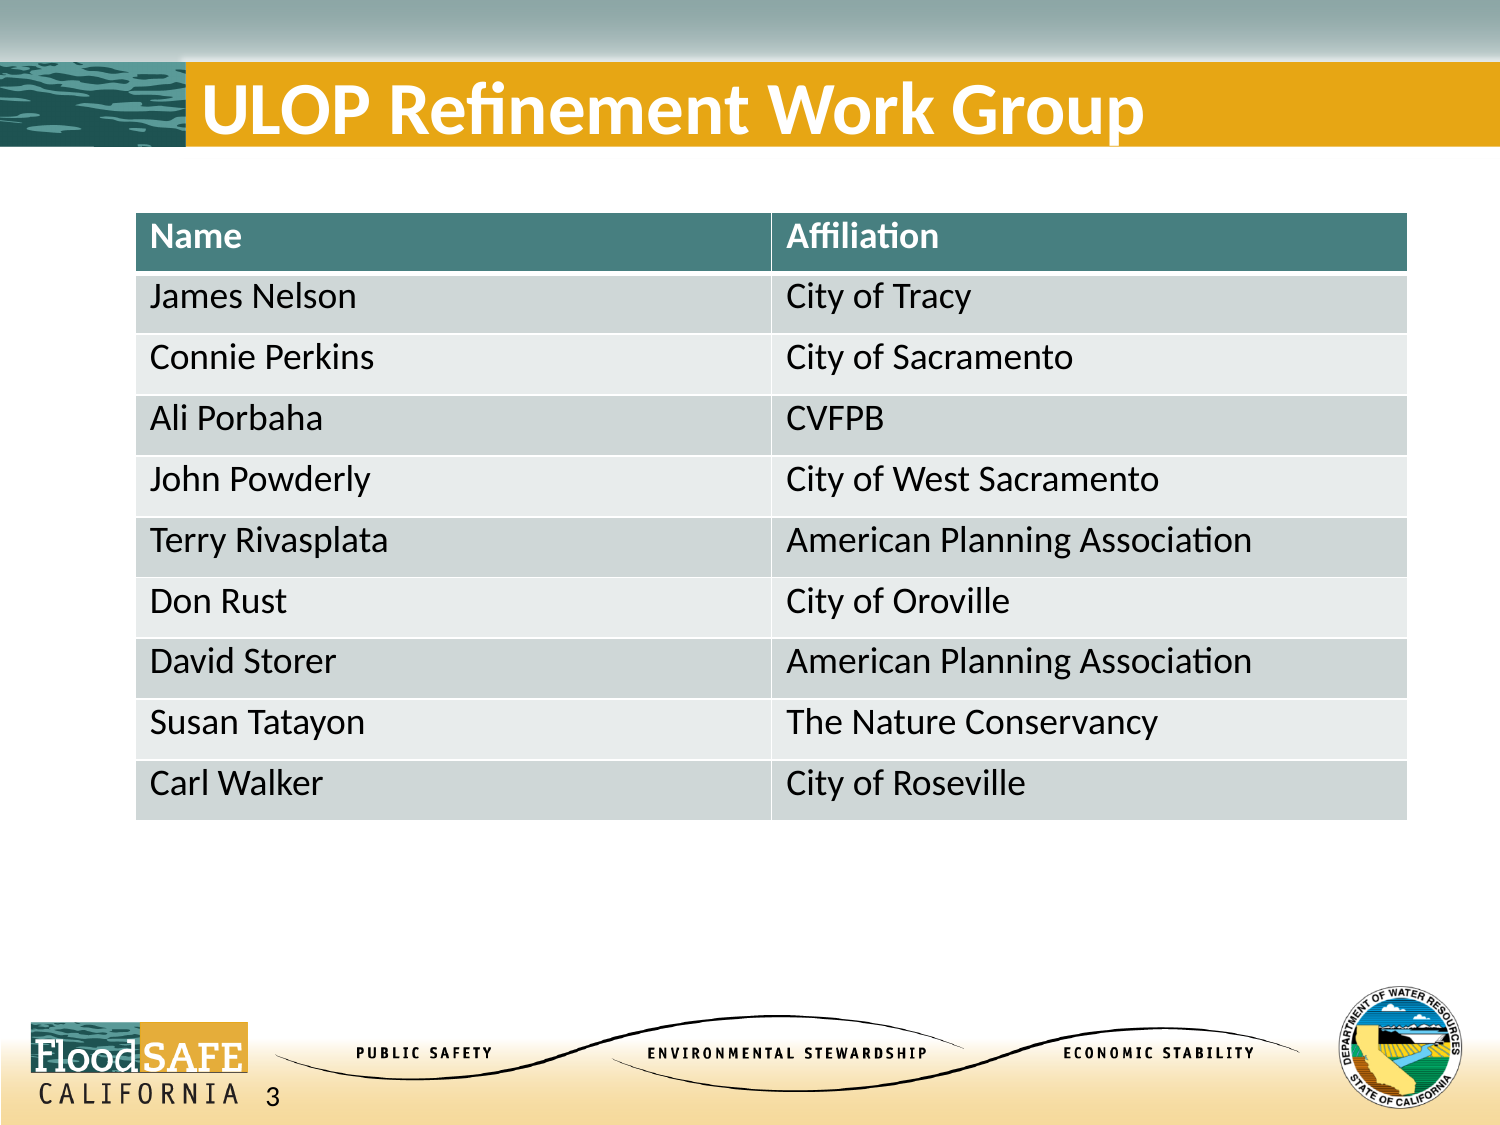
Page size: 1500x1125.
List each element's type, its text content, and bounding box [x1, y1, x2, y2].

table_cell Terry Rivasplata [136, 518, 771, 577]
table_cell James Nelson [136, 276, 771, 333]
picture [0, 62, 185, 147]
table_cell Connie Perkins [136, 335, 771, 394]
table_cell The Nature Conservancy [772, 700, 1407, 759]
table_cell Ali Porbaha [136, 396, 771, 455]
table_header Affiliation [772, 213, 1407, 271]
table_cell CVFPB [772, 396, 1407, 455]
table_cell Susan Tatayon [136, 700, 771, 759]
table_cell American Planning Association [772, 639, 1407, 698]
table_cell City of Roseville [772, 761, 1407, 820]
table_cell City of West Sacramento [772, 457, 1407, 516]
table_cell American Planning Association [772, 518, 1407, 577]
table_cell David Storer [136, 639, 771, 698]
table_cell City of Oroville [772, 578, 1407, 637]
picture [24, 1015, 254, 1113]
table_cell John Powderly [136, 457, 771, 516]
title ULOP Refinement Work Group [185, 60, 1500, 149]
table_cell Carl Walker [136, 761, 771, 820]
table_cell Don Rust [136, 578, 771, 637]
table_cell City of Sacramento [772, 335, 1407, 394]
table_header Name [136, 213, 771, 271]
picture [1337, 984, 1463, 1109]
picture [275, 1015, 1300, 1092]
table_cell City of Tracy [772, 276, 1407, 333]
